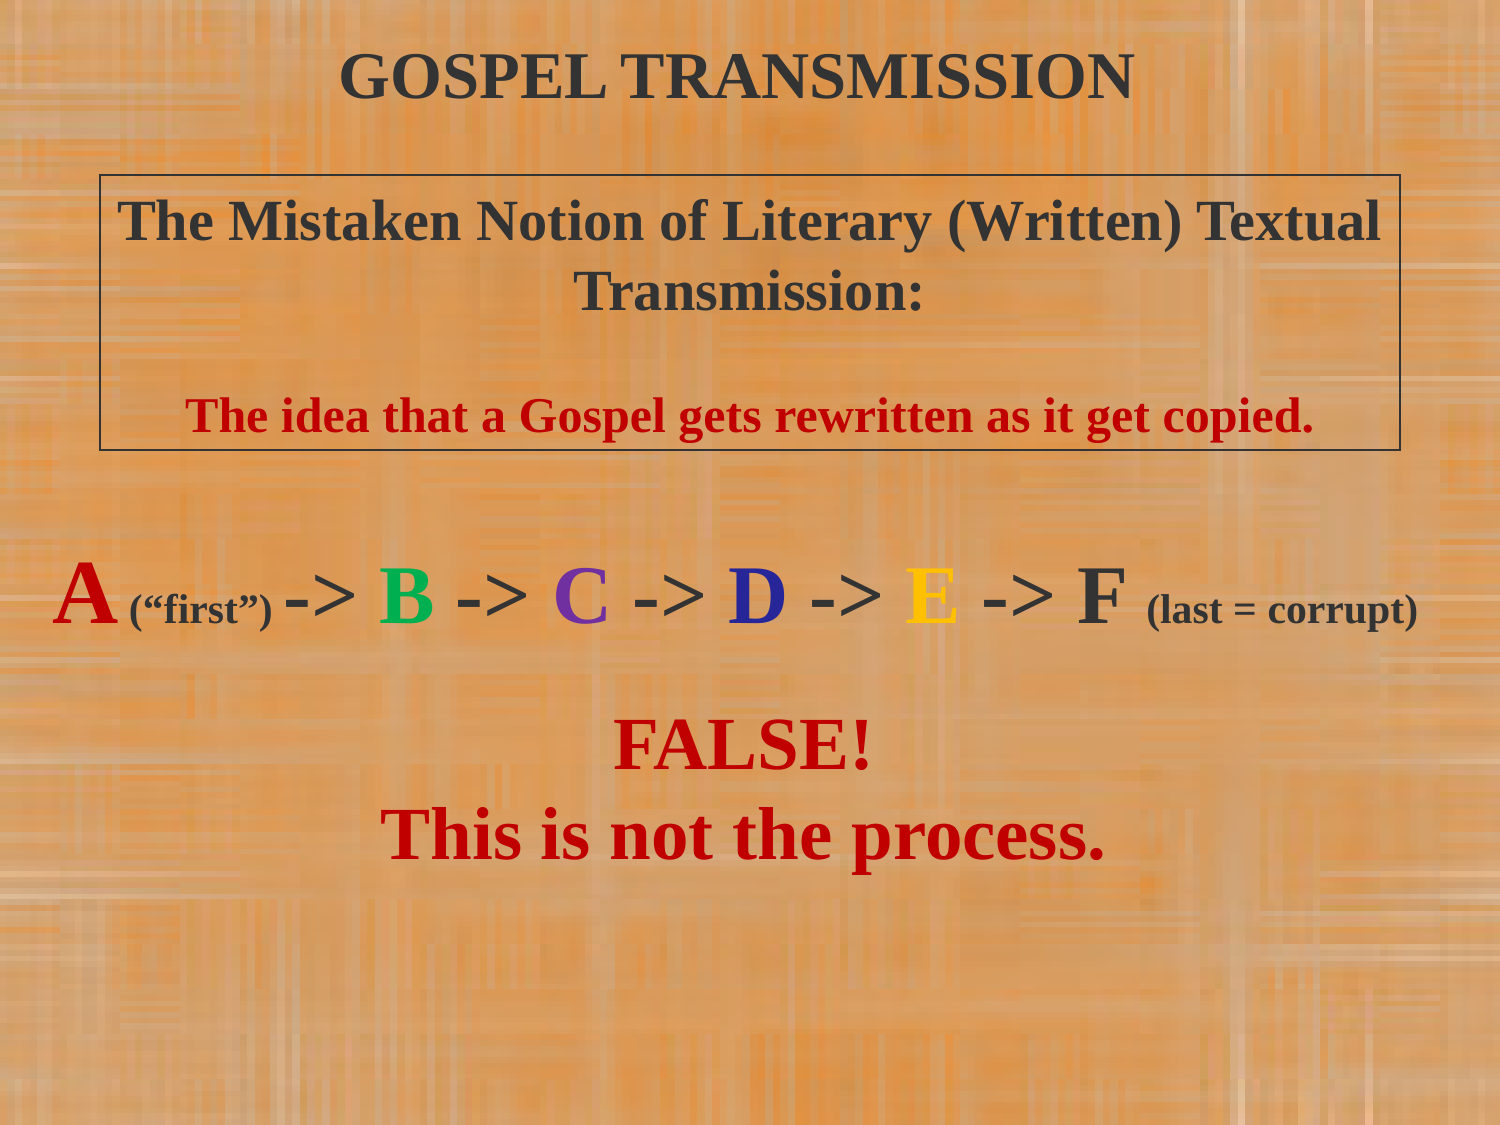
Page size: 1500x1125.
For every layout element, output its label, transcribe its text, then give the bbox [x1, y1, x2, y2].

text_box FALSE! This is not the process. [337, 687, 1150, 883]
text_box A (“first”) -> B -> C -> D -> E -> F (last = corrupt) [37, 524, 1438, 650]
text_box The Mistaken Notion of Literary (Written) Textual Transmission: The idea that a Gospel gets rewritten as it get copied. [99, 174, 1400, 450]
picture [0, 0, 1500, 1125]
text_box GOSPEL TRANSMISSION [50, 24, 1425, 120]
